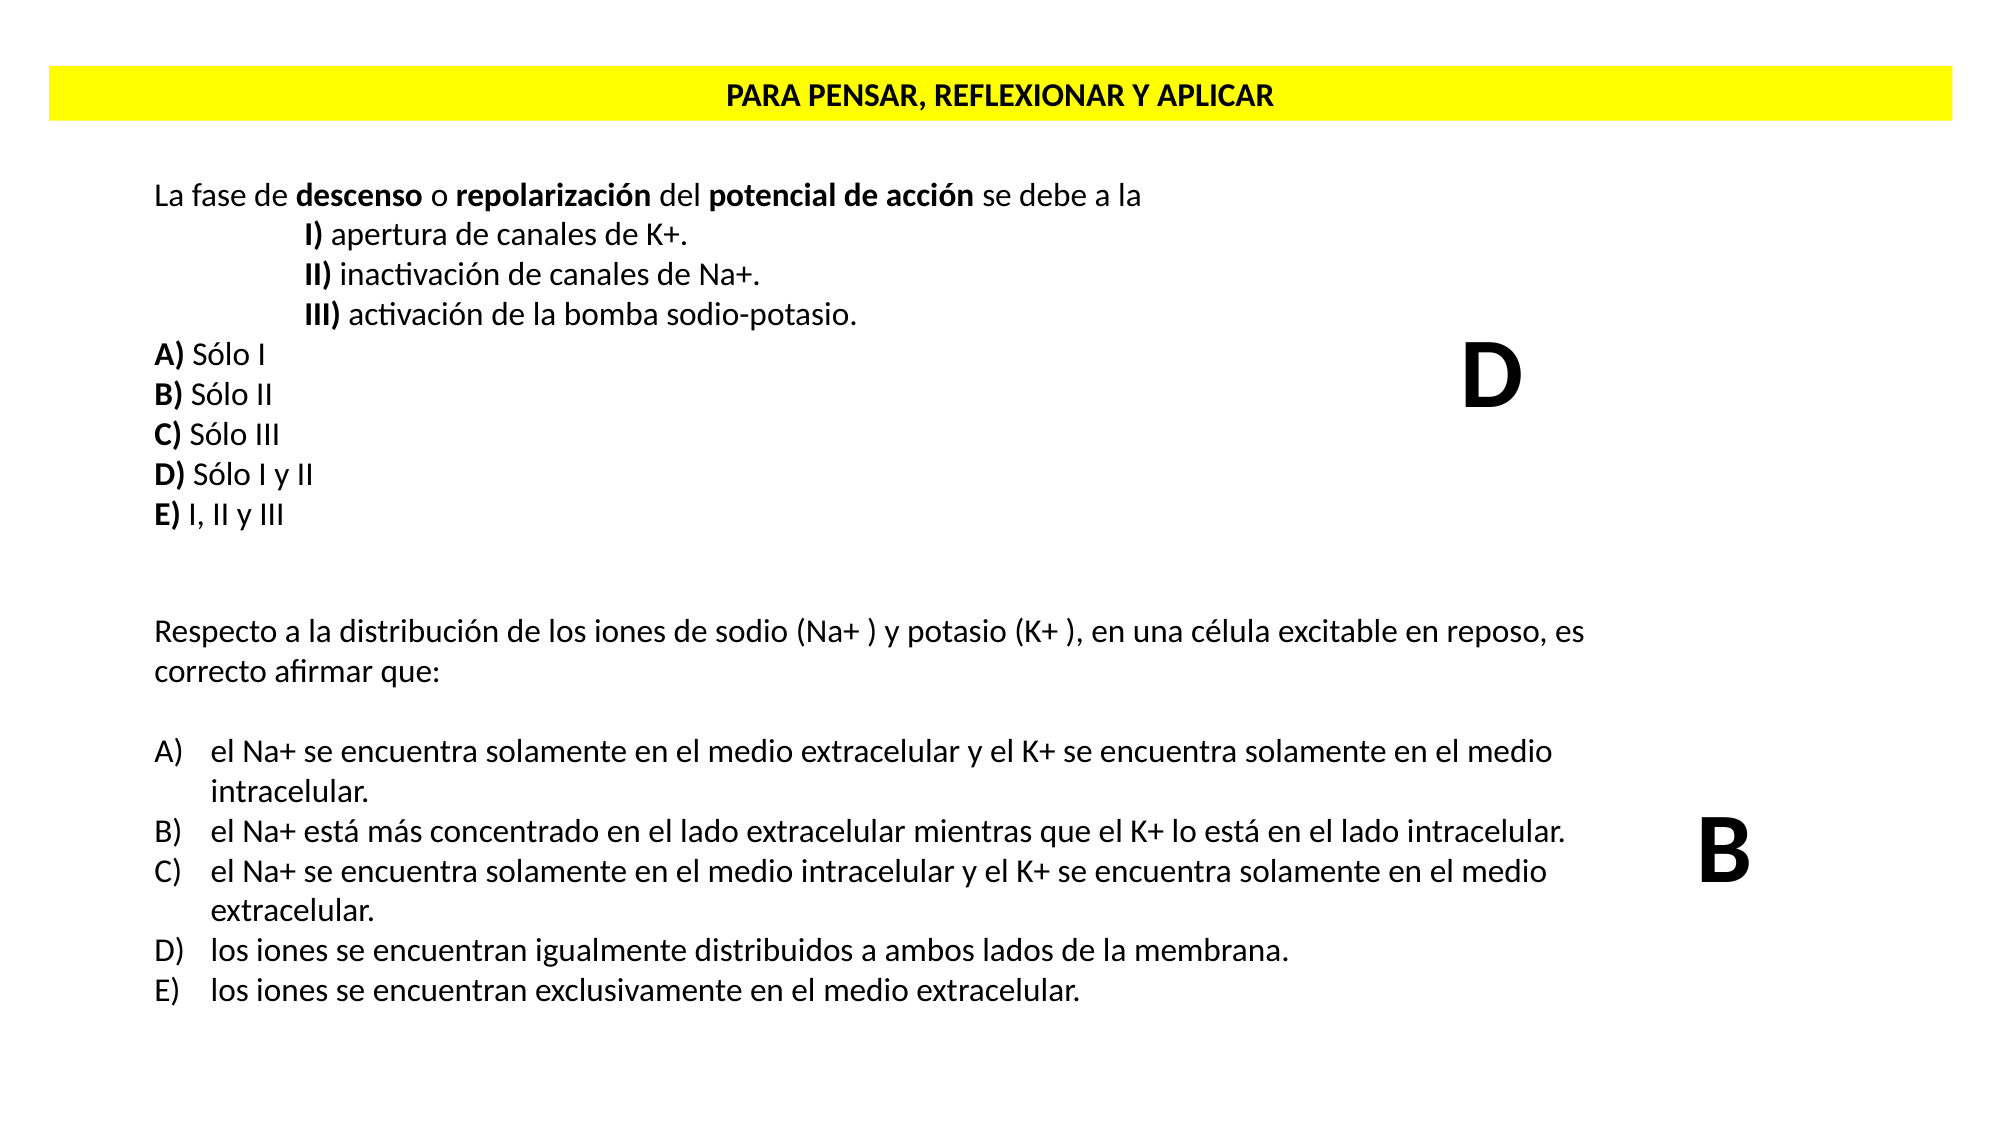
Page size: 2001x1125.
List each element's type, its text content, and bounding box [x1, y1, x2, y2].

text_box La fase de descenso o repolarización del potencial de acción se debe a la I) apertura de canales de K+. II) inactivación de canales de Na+. III) activación de la bomba sodio-potasio. A) Sólo I B) Sólo II C) Sólo III D) Sólo I y II E) I, II y III [139, 165, 1909, 540]
text_box D [1445, 299, 1599, 435]
text_box Respecto a la distribución de los iones de sodio (Na+ ) y potasio (K+ ), en una célula excitable en reposo, es correcto afirmar que: el Na+ se encuentra solamente en el medio extracelular y el K+ se encuentra solamente en el medio intracelular. el Na+ está más concentrado en el lado extracelular mientras que el K+ lo está en el lado intracelular. el Na+ se encuentra solamente en el medio intracelular y el K+ se encuentra solamente en el medio extracelular. los iones se encuentran igualmente distribuidos a ambos lados de la membrana. los iones se encuentran exclusivamente en el medio extracelular. [139, 601, 1682, 1016]
text_box B [1681, 774, 1835, 910]
text_box PARA PENSAR, REFLEXIONAR Y APLICAR [49, 65, 1953, 121]
